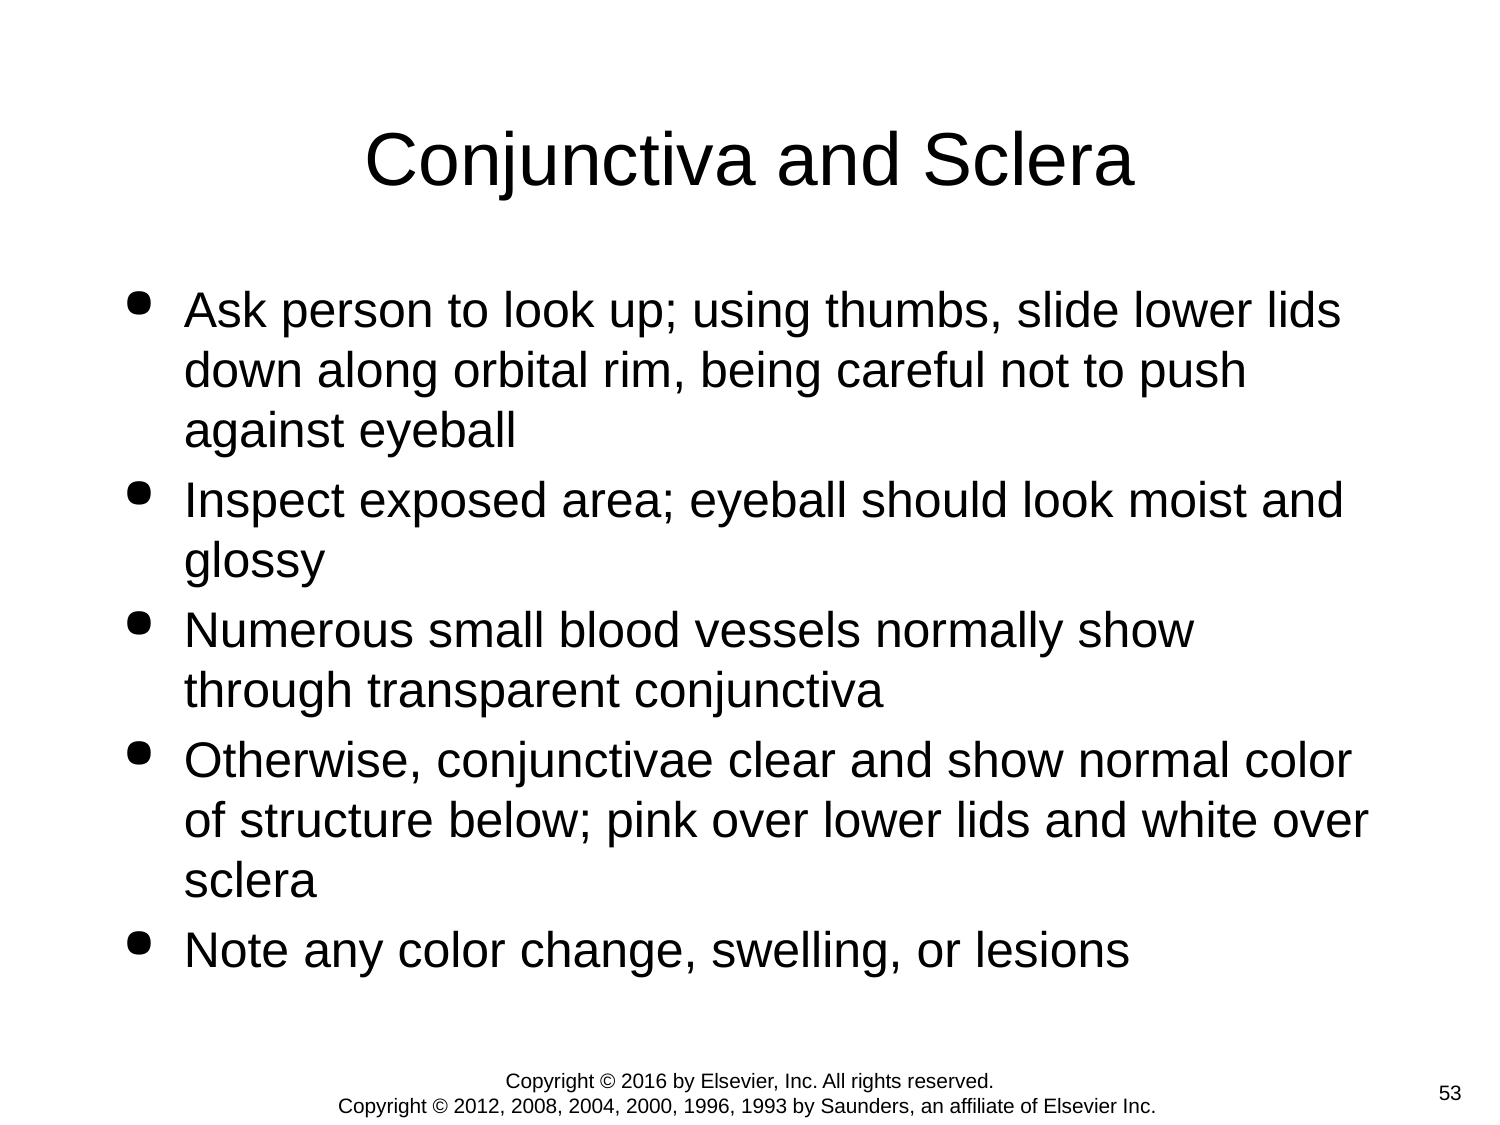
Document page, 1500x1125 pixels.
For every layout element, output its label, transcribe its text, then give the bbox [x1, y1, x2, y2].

list Ask person to look up; using thumbs, slide lower lids down along orbital rim, being careful not to push against eyeball Inspect exposed area; eyeball should look moist and glossy Numerous small blood vessels normally show through transparent conjunctiva Otherwise, conjunctivae clear and show normal color of structure below; pink over lower lids and white over sclera Note any color change, swelling, or lesions [112, 270, 1388, 1001]
footer Copyright © 2016 by Elsevier, Inc. All rights reserved. Copyright © 2012, 2008, 2004, 2000, 1996, 1993 by Saunders, an affiliate of Elsevier Inc. [162, 1059, 1338, 1123]
slide_number 53 [1400, 1060, 1495, 1123]
title Conjunctiva and Sclera [112, 55, 1388, 256]
